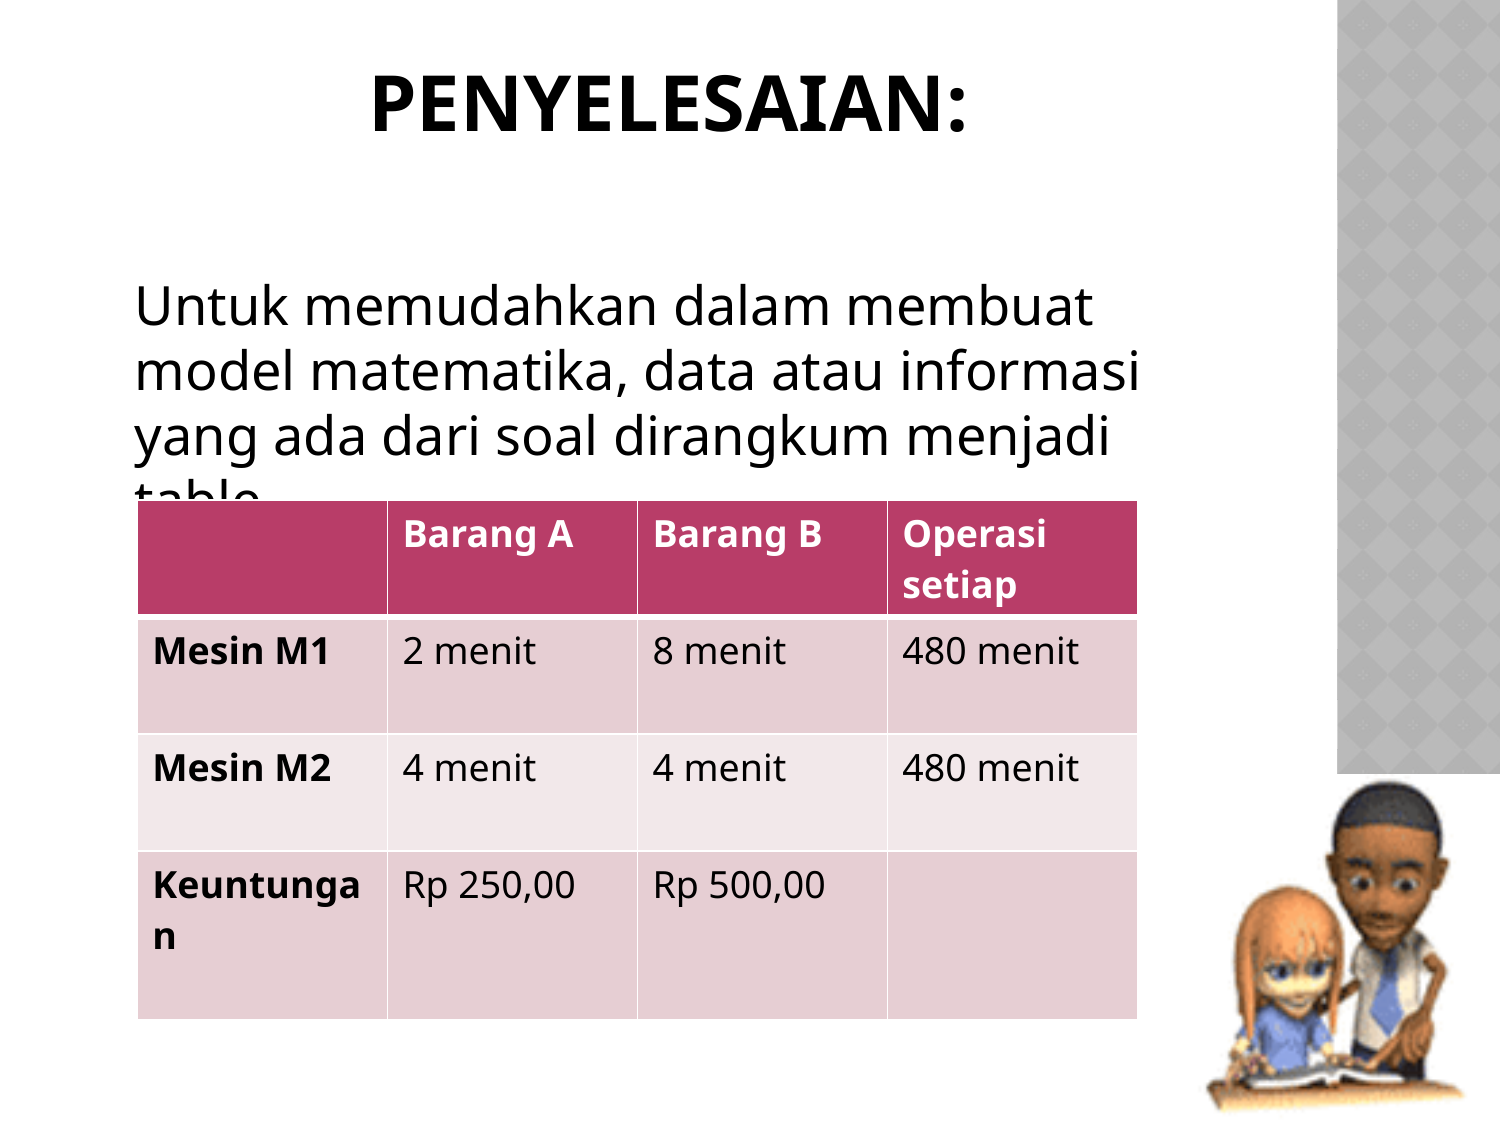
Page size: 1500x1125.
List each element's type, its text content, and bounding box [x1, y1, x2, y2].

table_cell [888, 852, 1137, 1019]
table_header Barang A [388, 501, 637, 614]
table_cell 2 menit [388, 620, 637, 733]
list Untuk memudahkan dalam membuat model matematika, data atau informasi yang ada dari soal dirangkum menjadi table. [75, 264, 1263, 1059]
table_header Barang B [638, 501, 887, 614]
title Penyelesaian: [75, 52, 1263, 240]
picture [1174, 774, 1500, 1125]
table_cell Mesin M1 [138, 620, 387, 733]
table_cell 4 menit [638, 735, 887, 850]
table_cell Rp 250,00 [388, 852, 637, 1019]
table_header Operasi setiap [888, 501, 1137, 614]
table_cell 8 menit [638, 620, 887, 733]
table_header [138, 501, 387, 614]
table_cell 480 menit [888, 620, 1137, 733]
table_cell Mesin M2 [138, 735, 387, 850]
table_cell 4 menit [388, 735, 637, 850]
table_cell Rp 500,00 [638, 852, 887, 1019]
table_cell 480 menit [888, 735, 1137, 850]
table_cell Keuntungan [138, 852, 387, 1019]
